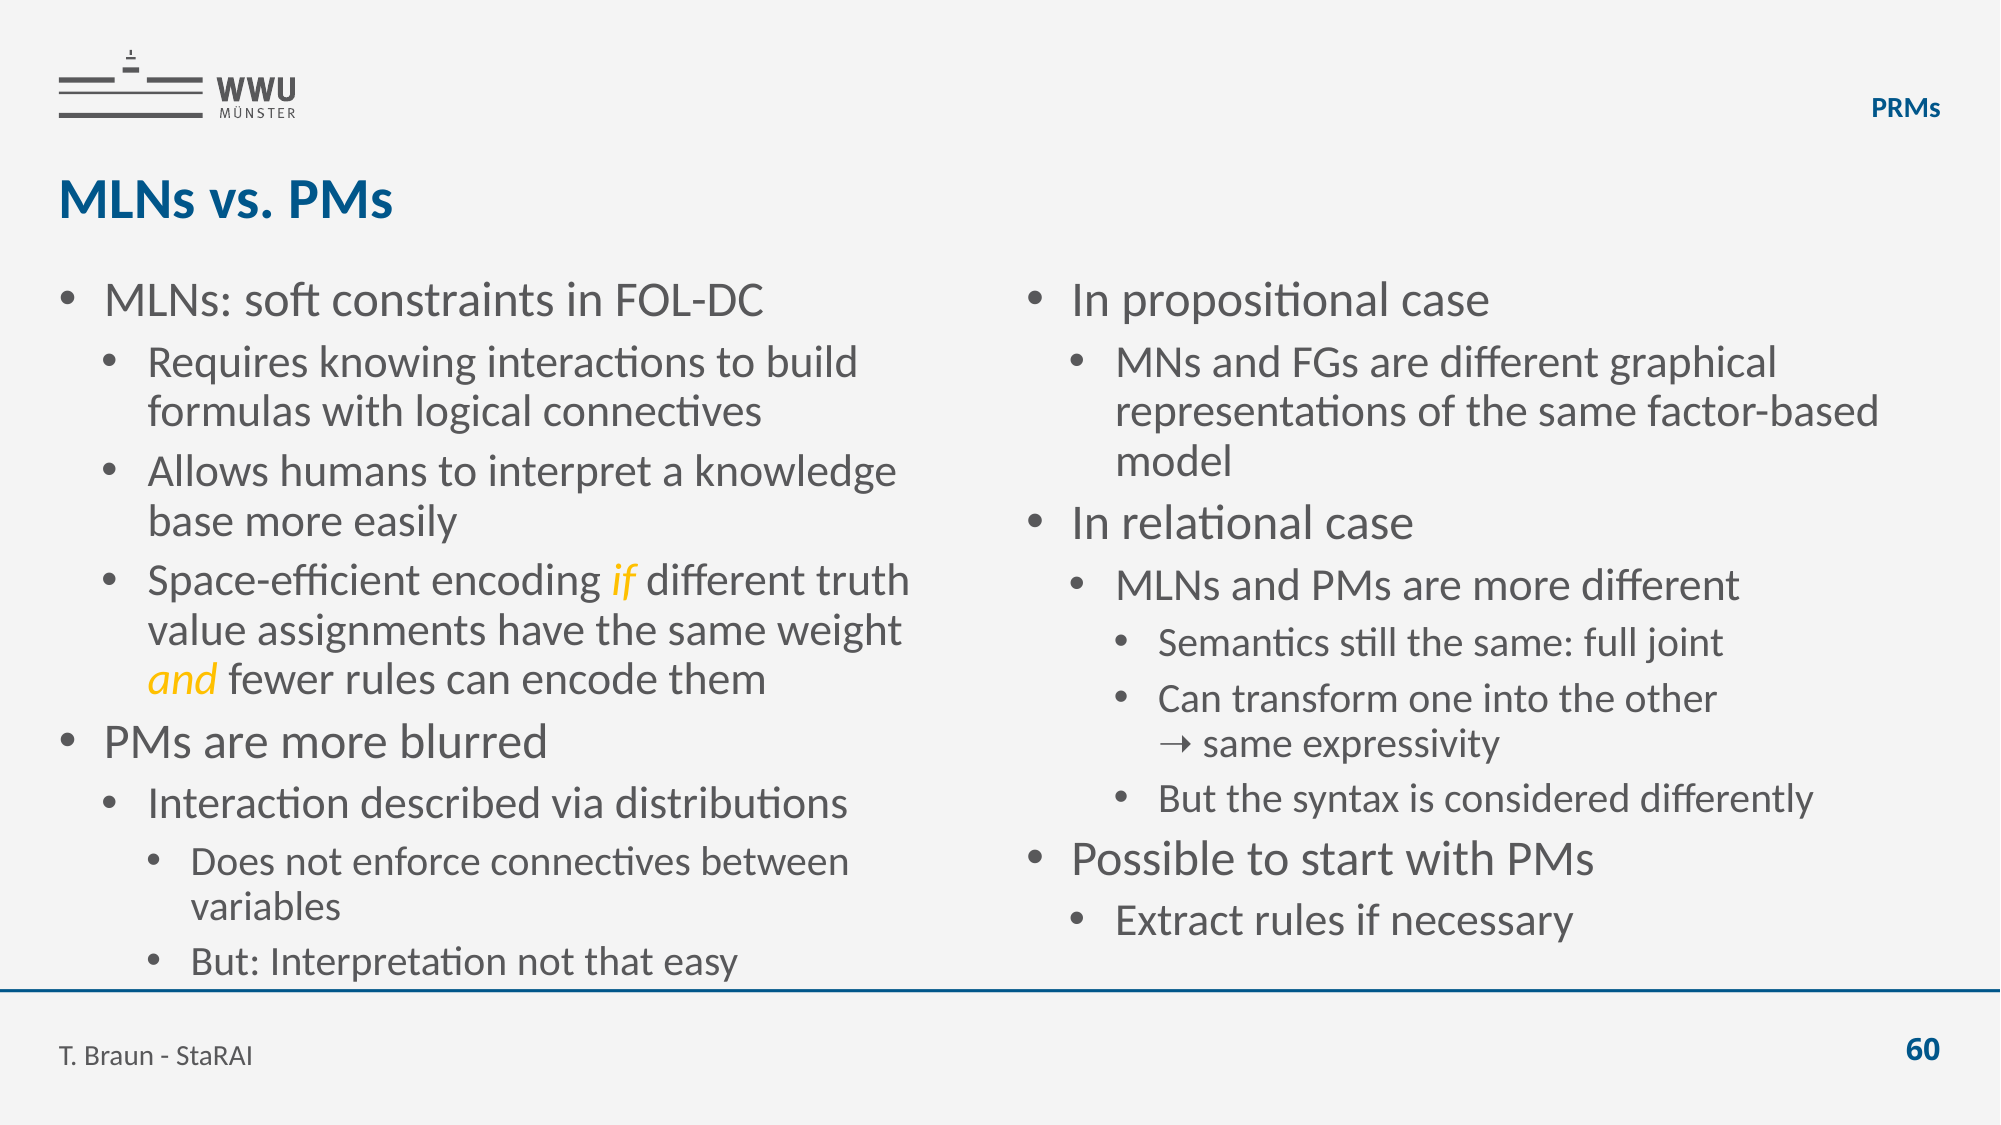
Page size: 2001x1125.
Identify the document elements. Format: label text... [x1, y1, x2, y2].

footer T. Braun - StaRAI [58, 1012, 1440, 1072]
list In propositional case MNs and FGs are different graphical representations of the same factor-based model In relational case MLNs and PMs are more different Semantics still the same: full joint Can transform one into the other ➝ same expressivity But the syntax is considered differently Possible to start with PMs Extract rules if necessary [1026, 273, 1941, 969]
title MLNs vs. PMs [58, 148, 1941, 243]
slide_number PRMs [589, 63, 1941, 123]
slide_number 60 [1822, 1012, 1941, 1072]
list MLNs: soft constraints in FOL-DC Requires knowing interactions to build formulas with logical connectives Allows humans to interpret a knowledge base more easily Space-efficient encoding if different truth value assignments have the same weight and fewer rules can encode them PMs are more blurred Interaction described via distributions Does not enforce connectives between variables But: Interpretation not that easy [59, 273, 954, 969]
